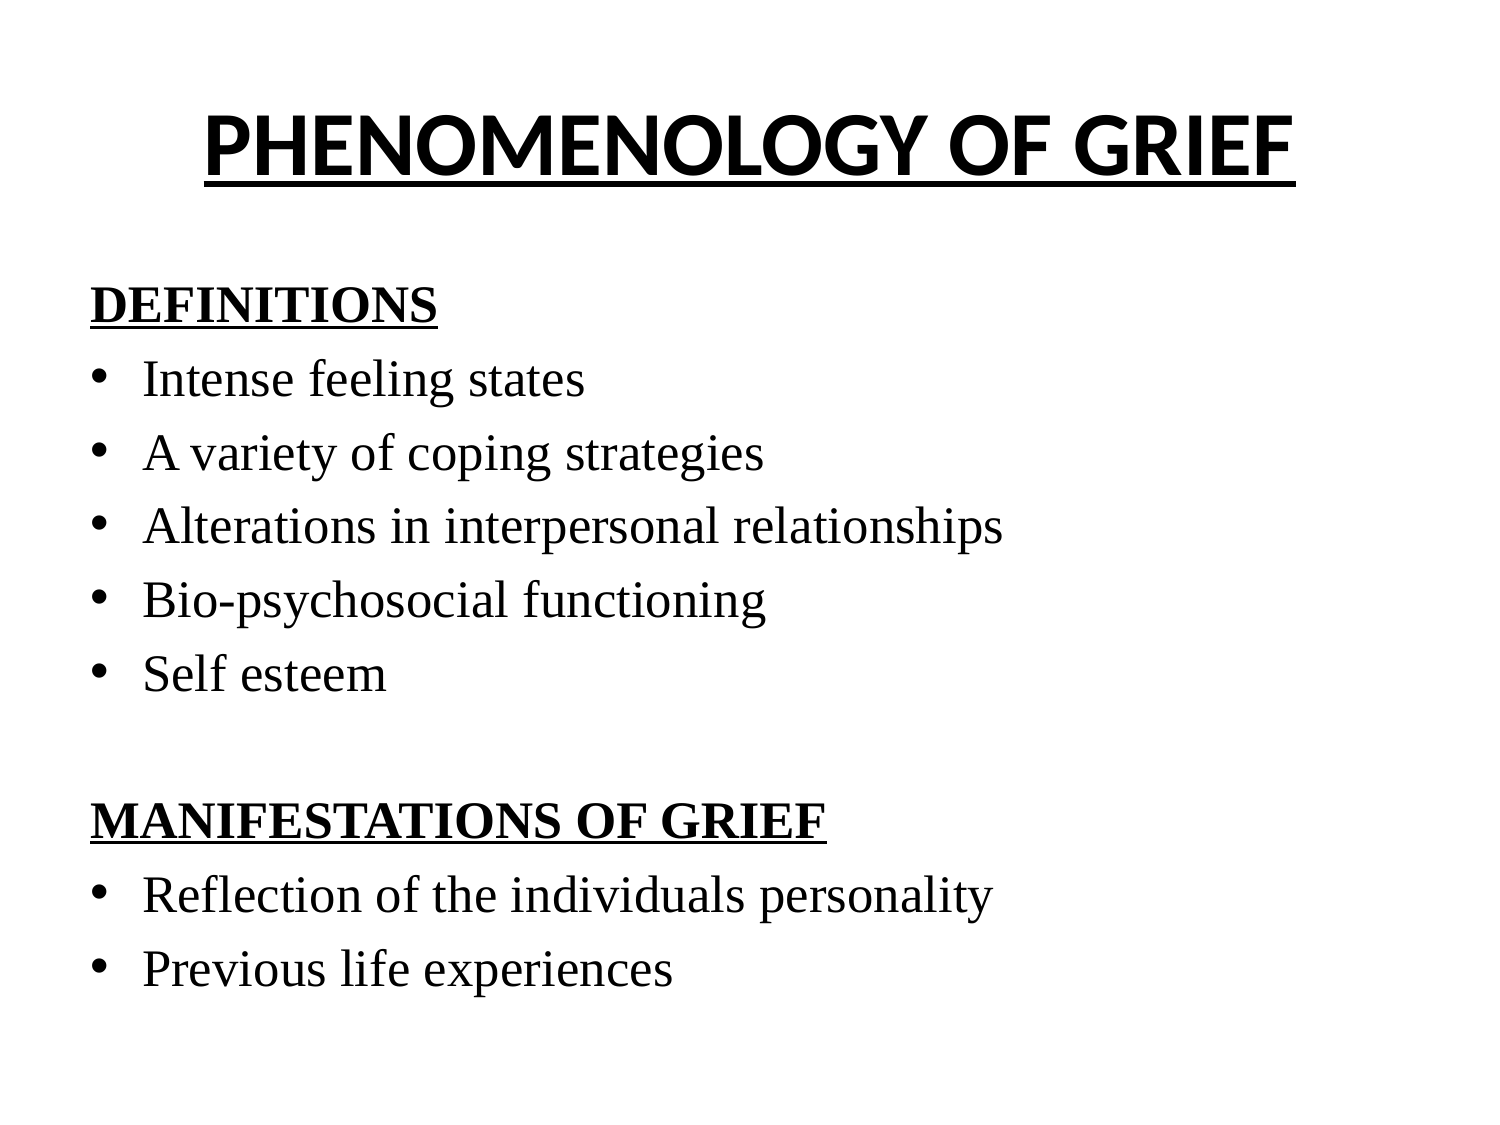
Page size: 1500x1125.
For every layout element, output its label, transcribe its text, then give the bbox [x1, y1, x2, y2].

list DEFINITIONS Intense feeling states A variety of coping strategies Alterations in interpersonal relationships Bio-psychosocial functioning Self esteem MANIFESTATIONS OF GRIEF Reflection of the individuals personality Previous life experiences [75, 262, 1425, 1005]
title PHENOMENOLOGY OF GRIEF [75, 45, 1425, 233]
